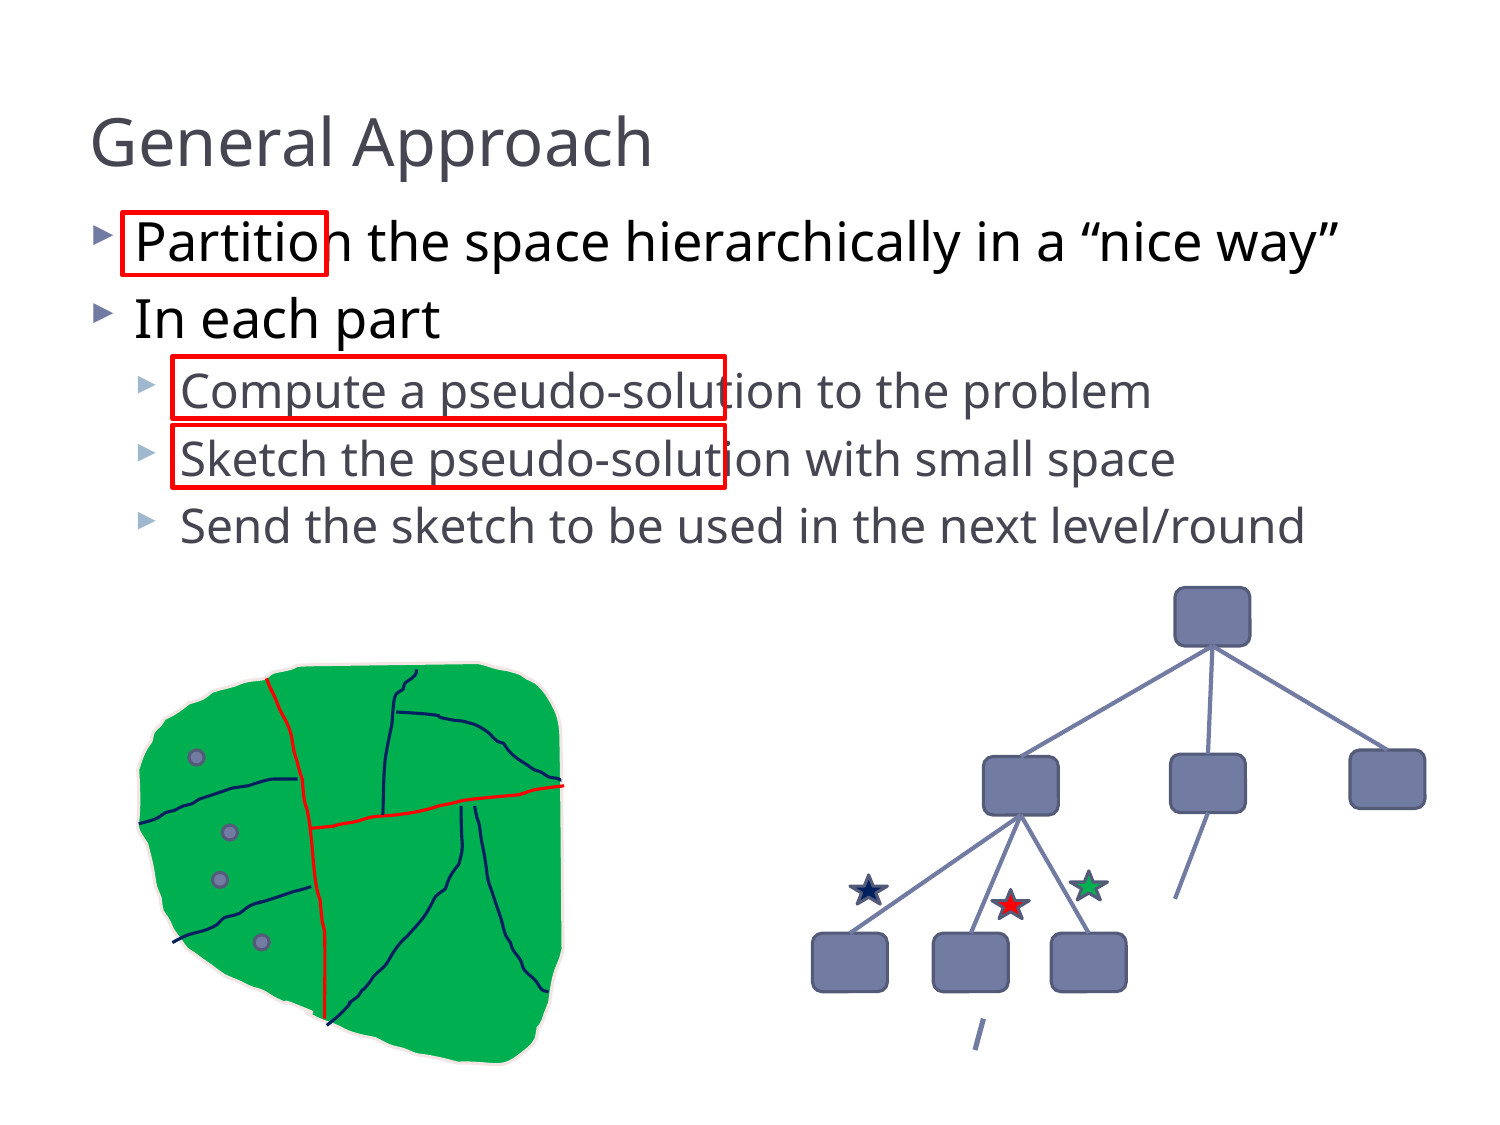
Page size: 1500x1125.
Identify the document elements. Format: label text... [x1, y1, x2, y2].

text_box [1095, 880, 1110, 902]
text_box [264, 677, 327, 1019]
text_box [1174, 812, 1209, 900]
list Partition the space hierarchically in a “nice way” In each part Compute a pseudo-solution to the problem Sketch the pseudo-solution with small space Send the sketch to be used in the next level/round [75, 200, 1425, 1010]
text_box [121, 211, 328, 276]
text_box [849, 814, 970, 934]
text_box [810, 931, 889, 994]
text_box [381, 669, 418, 815]
text_box [252, 933, 271, 952]
title General Approach [75, 24, 1425, 188]
text_box [171, 355, 727, 420]
text_box [1168, 764, 1248, 815]
text_box [187, 748, 206, 767]
text_box [473, 805, 549, 994]
text_box [179, 788, 565, 1067]
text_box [1020, 645, 1207, 757]
text_box [396, 710, 562, 782]
text_box [931, 945, 1010, 994]
text_box [1049, 931, 1128, 994]
text_box [210, 870, 230, 889]
text_box [138, 777, 298, 826]
text_box [311, 784, 565, 830]
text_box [970, 814, 1020, 934]
text_box [981, 754, 1060, 814]
text_box [135, 660, 564, 938]
text_box [171, 885, 312, 944]
text_box [171, 423, 727, 489]
text_box [325, 805, 464, 1027]
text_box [974, 1018, 984, 1051]
text_box [220, 823, 239, 842]
text_box [1173, 585, 1252, 645]
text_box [1020, 814, 1089, 934]
text_box [1348, 748, 1427, 811]
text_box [1212, 645, 1388, 751]
